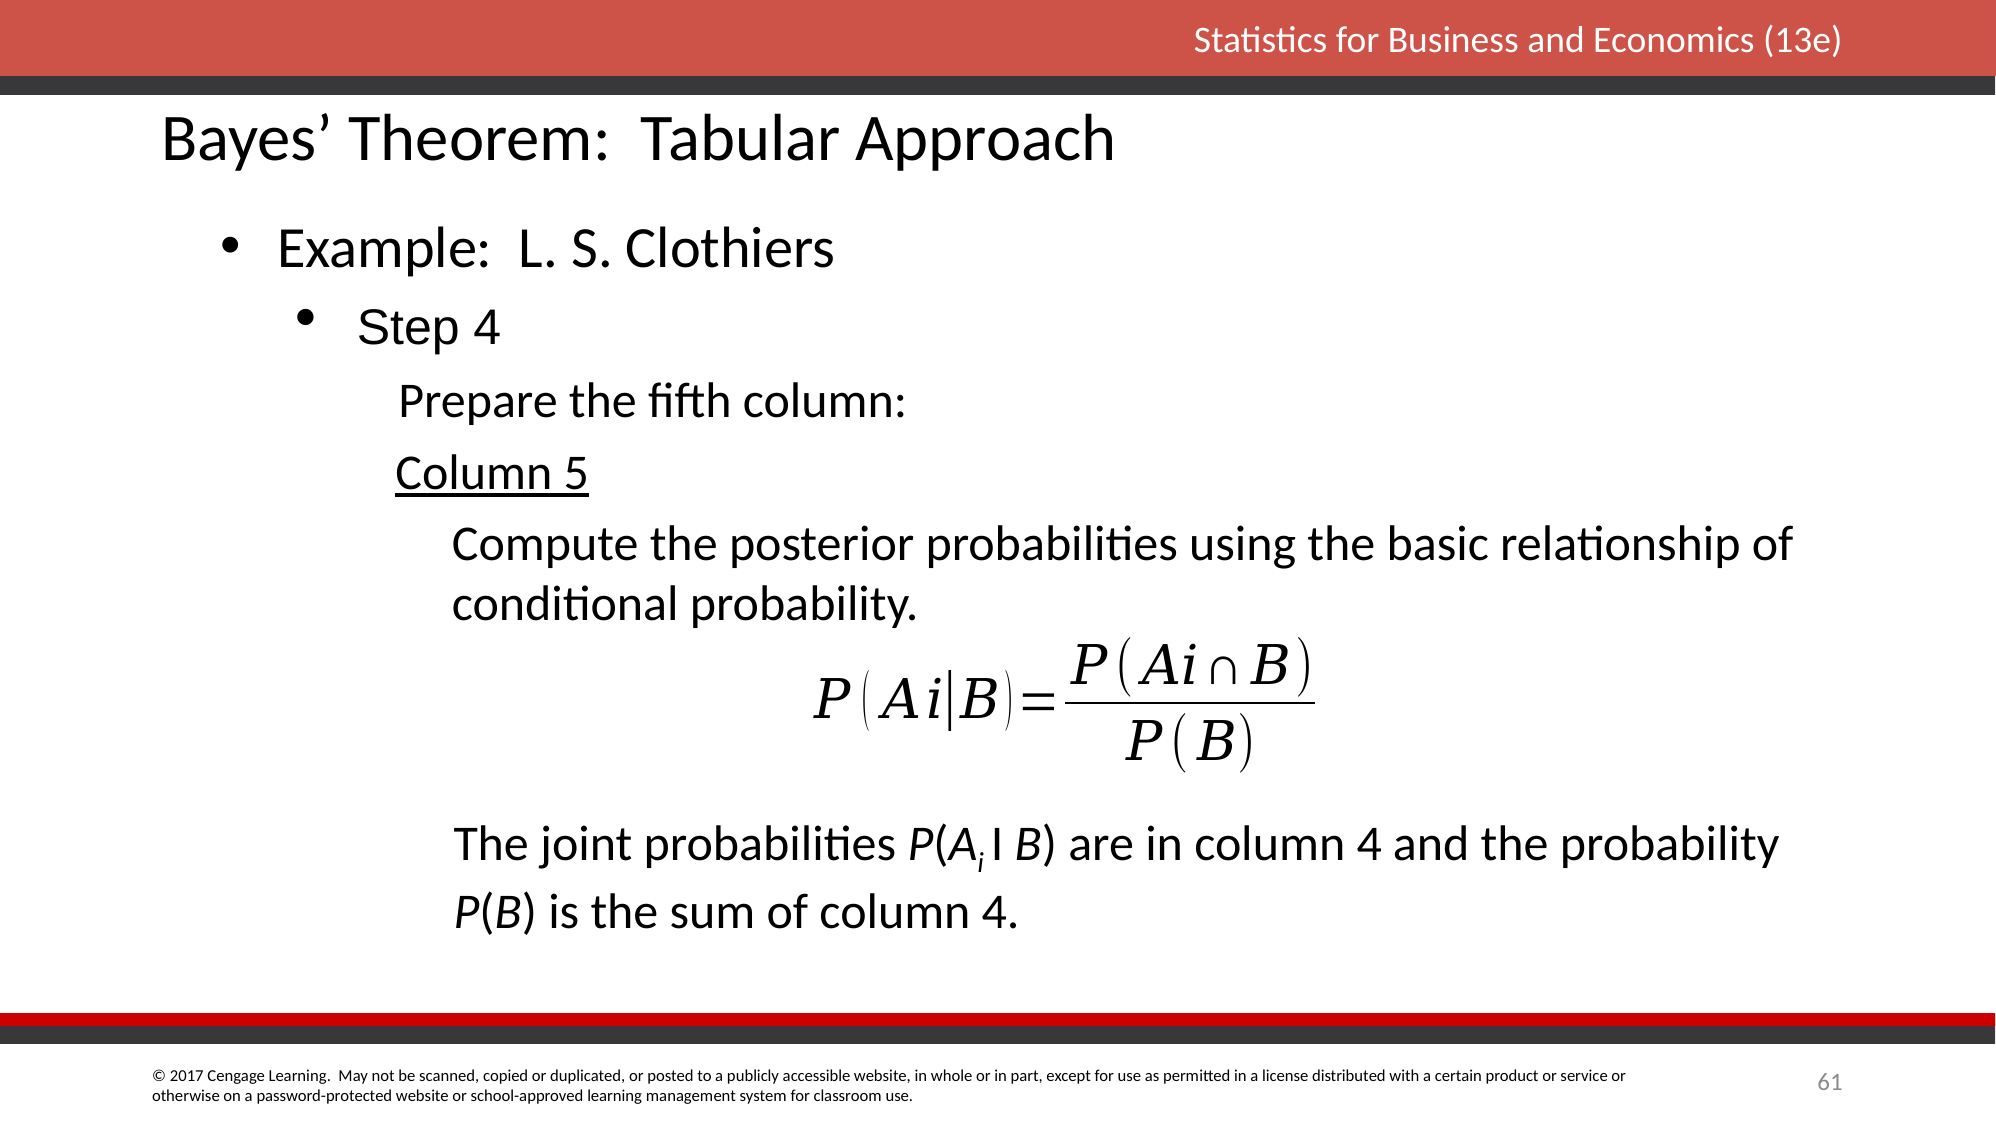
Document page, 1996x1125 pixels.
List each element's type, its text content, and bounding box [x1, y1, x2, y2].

picture [0, 76, 1996, 95]
picture [0, 1027, 1996, 1044]
text_box Step 4 [206, 287, 1273, 375]
text_box The joint probabilities P(Ai I B) are in column 4 and the probability P(B) is the sum of column 4. [438, 802, 1850, 978]
text_box Prepare the fifth column: [383, 359, 1719, 425]
slide_number 61 [1755, 1057, 1858, 1103]
text_box Column 5 Compute the posterior probabilities using the basic relationship of conditional probability. [380, 432, 1938, 665]
title Bayes’ Theorem: Tabular Approach [145, 79, 1867, 199]
text_box Example: L. S. Clothiers [205, 201, 1482, 282]
